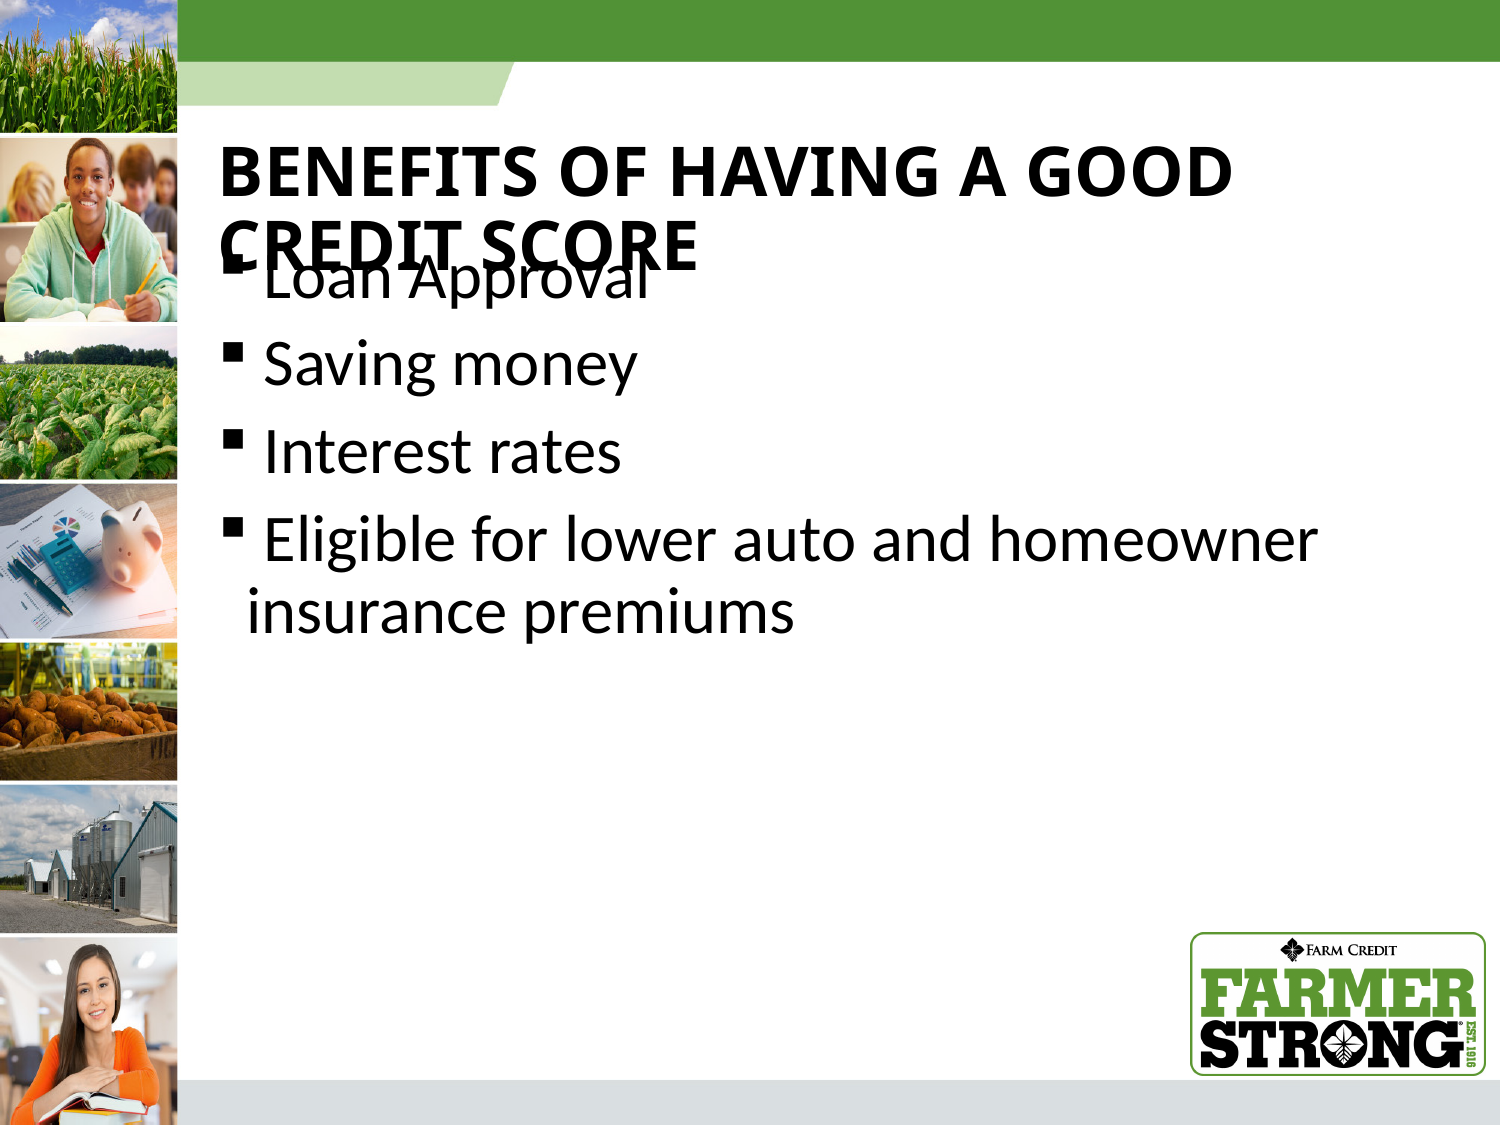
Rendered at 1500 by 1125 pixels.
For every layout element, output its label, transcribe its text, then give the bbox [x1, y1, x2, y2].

list Loan Approval Saving money Interest rates Eligible for lower auto and homeowner insurance premiums [203, 233, 1397, 1055]
title BENEFITS OF HAVING A GOOD CREDIT SCORE [203, 129, 1468, 212]
picture [0, 0, 1500, 1125]
